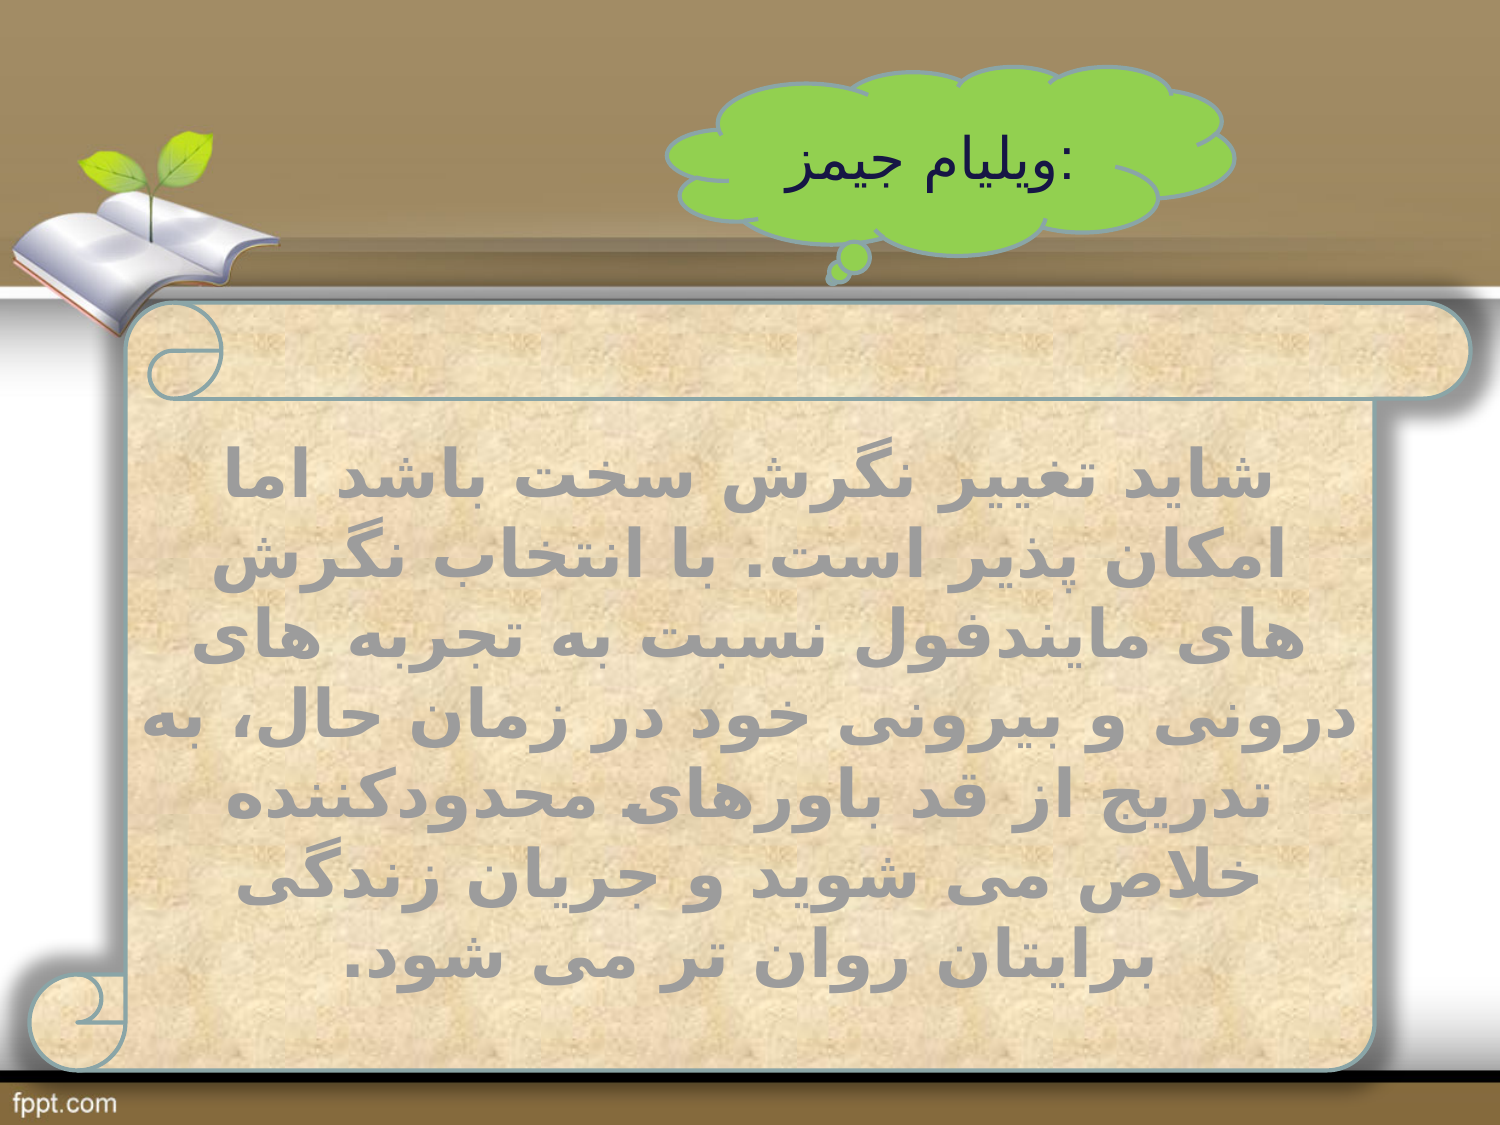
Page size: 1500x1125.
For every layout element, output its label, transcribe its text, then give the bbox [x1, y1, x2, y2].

text_box ویلیام جیمز: [664, 64, 1237, 287]
text_box شاید تغییر نگرش سخت باشد اما امکان پذیر است. با انتخاب نگرش های مایندفول نسبت به تجربه های درونی و بیرونی خود در زمان حال، به تدریج از قد باورهای محدودکننده خلاص می شوید و جریان زندگی برایتان روان تر می شود. [27, 300, 1473, 1073]
picture [0, 0, 1500, 1125]
